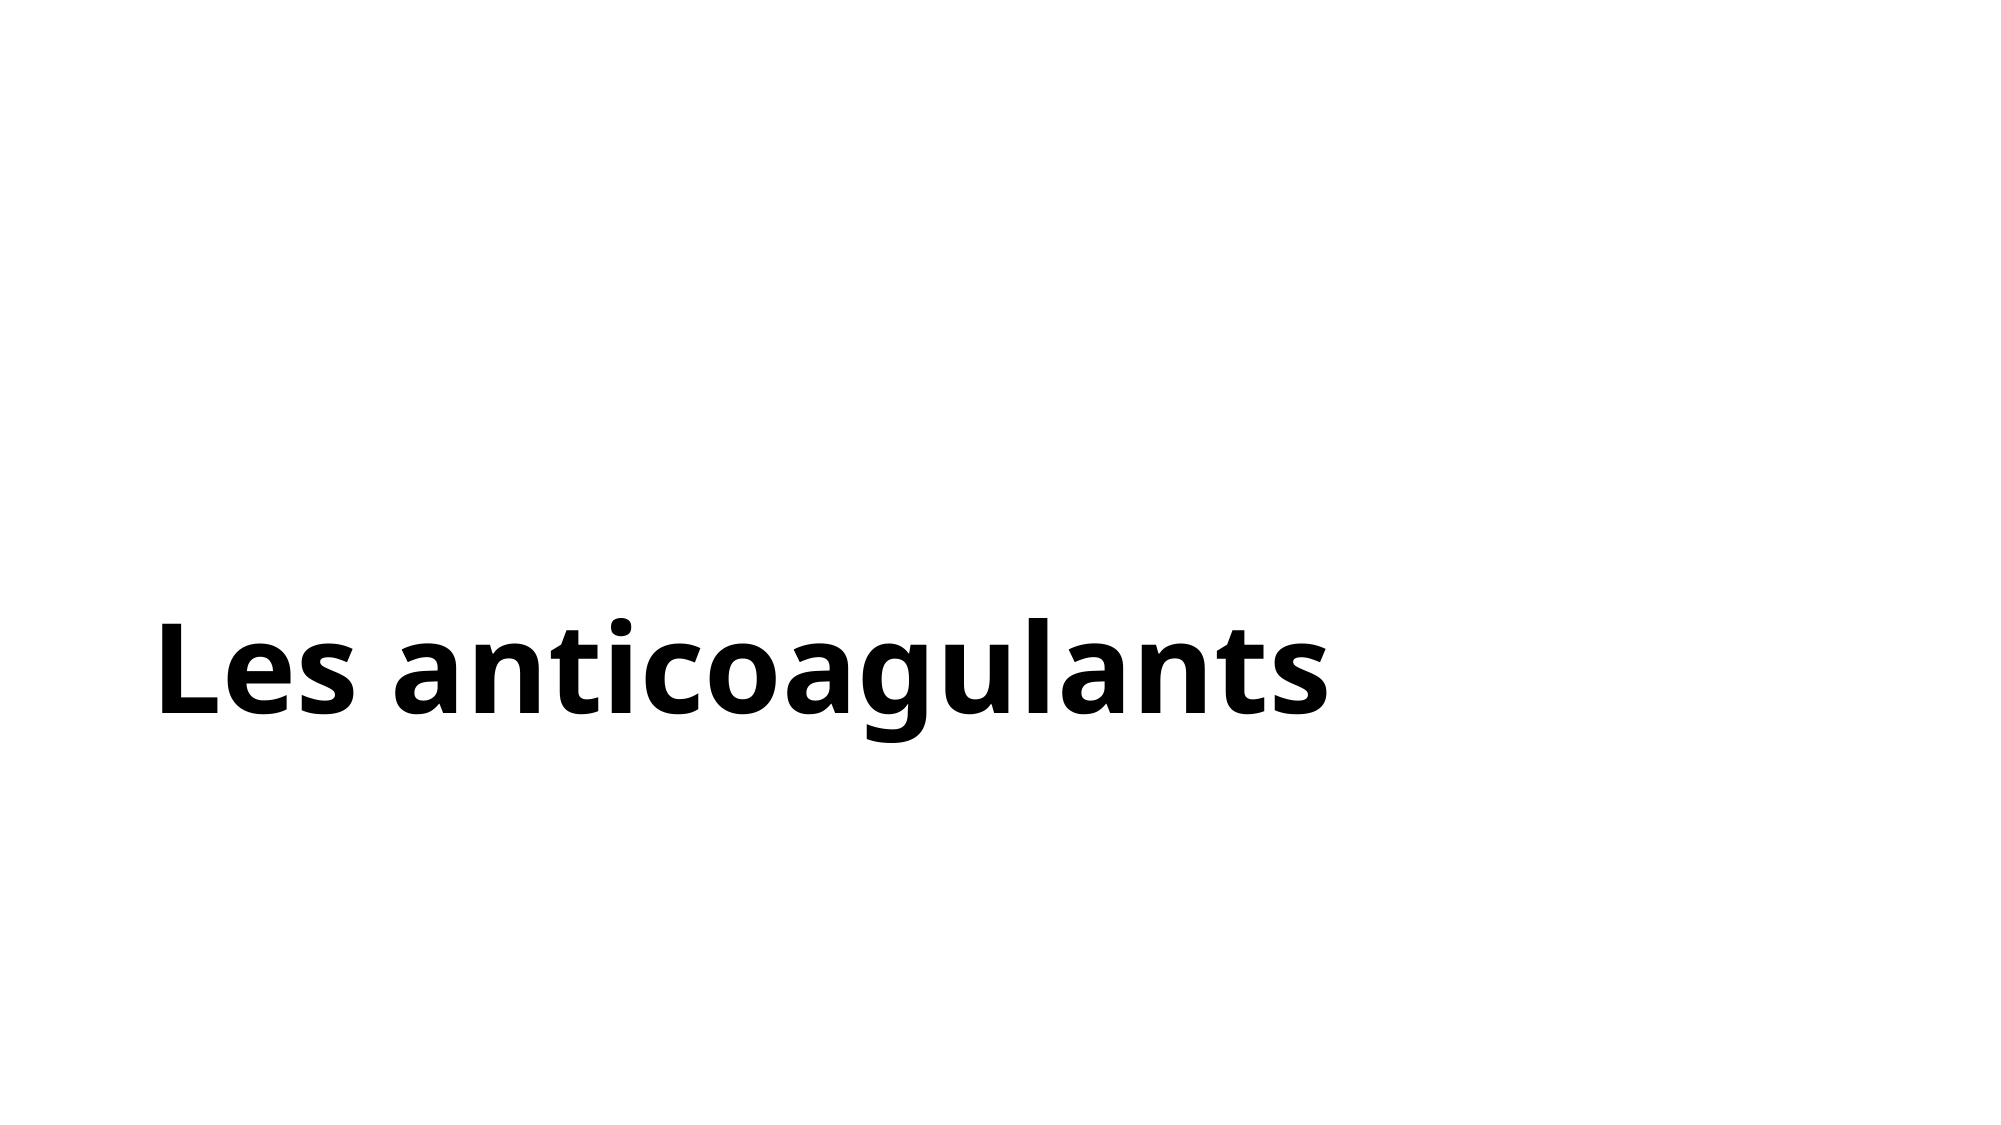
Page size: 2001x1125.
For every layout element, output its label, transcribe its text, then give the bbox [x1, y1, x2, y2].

title Les anticoagulants [136, 280, 1862, 749]
